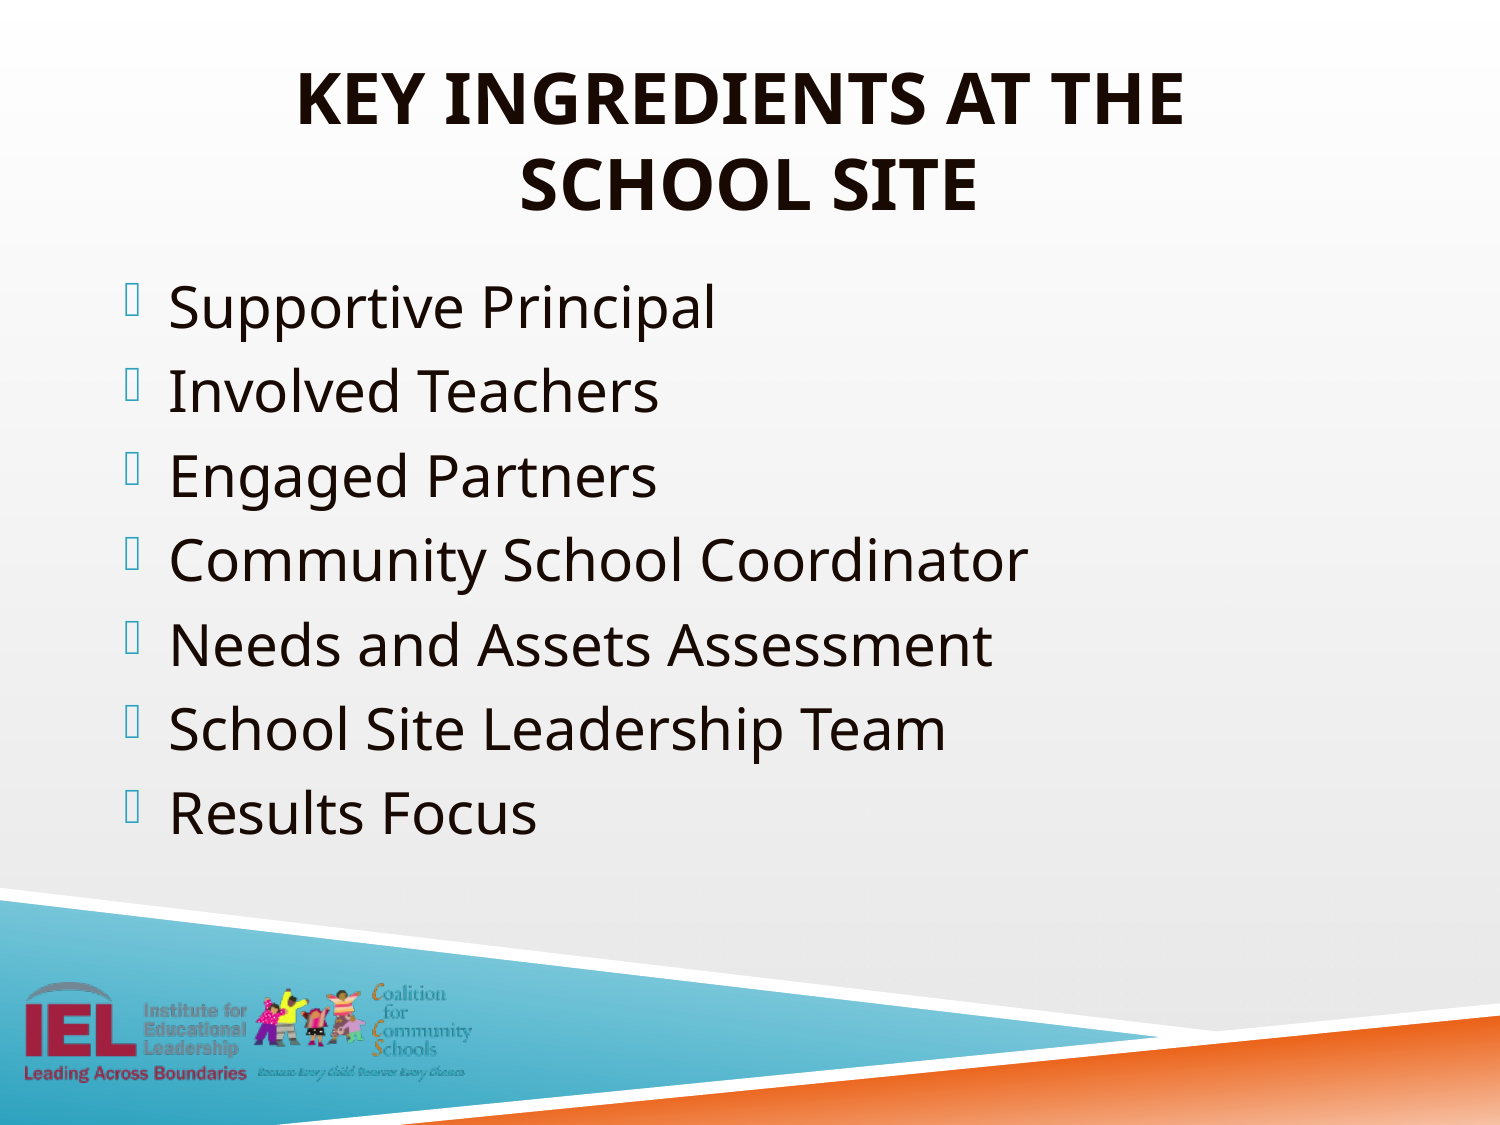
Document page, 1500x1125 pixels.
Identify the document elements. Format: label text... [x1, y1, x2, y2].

list Supportive Principal Involved Teachers Engaged Partners Community School Coordinator Needs and Assets Assessment School Site Leadership Team Results Focus [112, 262, 1388, 875]
title Key Ingredients at the School Site [112, 45, 1388, 233]
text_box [25, 982, 472, 1083]
